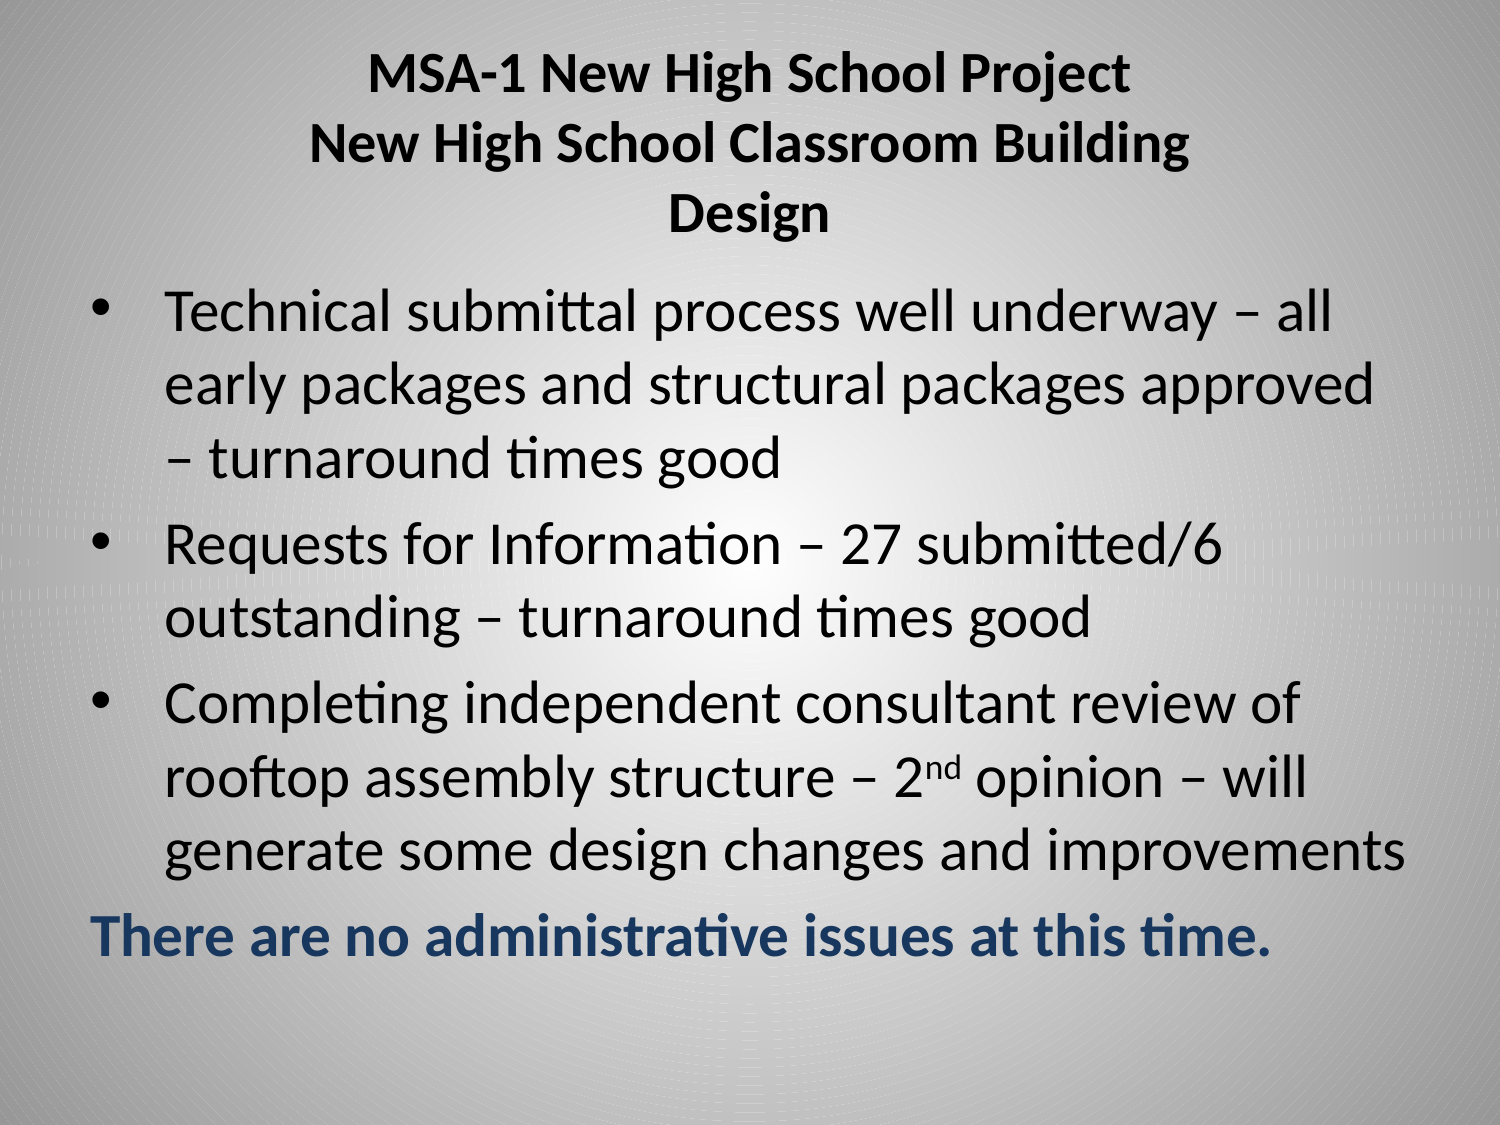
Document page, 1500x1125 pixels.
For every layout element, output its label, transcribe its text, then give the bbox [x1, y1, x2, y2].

list Technical submittal process well underway – all early packages and structural packages approved – turnaround times good Requests for Information – 27 submitted/6 outstanding – turnaround times good Completing independent consultant review of rooftop assembly structure – 2nd opinion – will generate some design changes and improvements There are no administrative issues at this time. [75, 262, 1425, 1005]
title MSA-1 New High School Project New High School Classroom Building Design [75, 45, 1425, 233]
